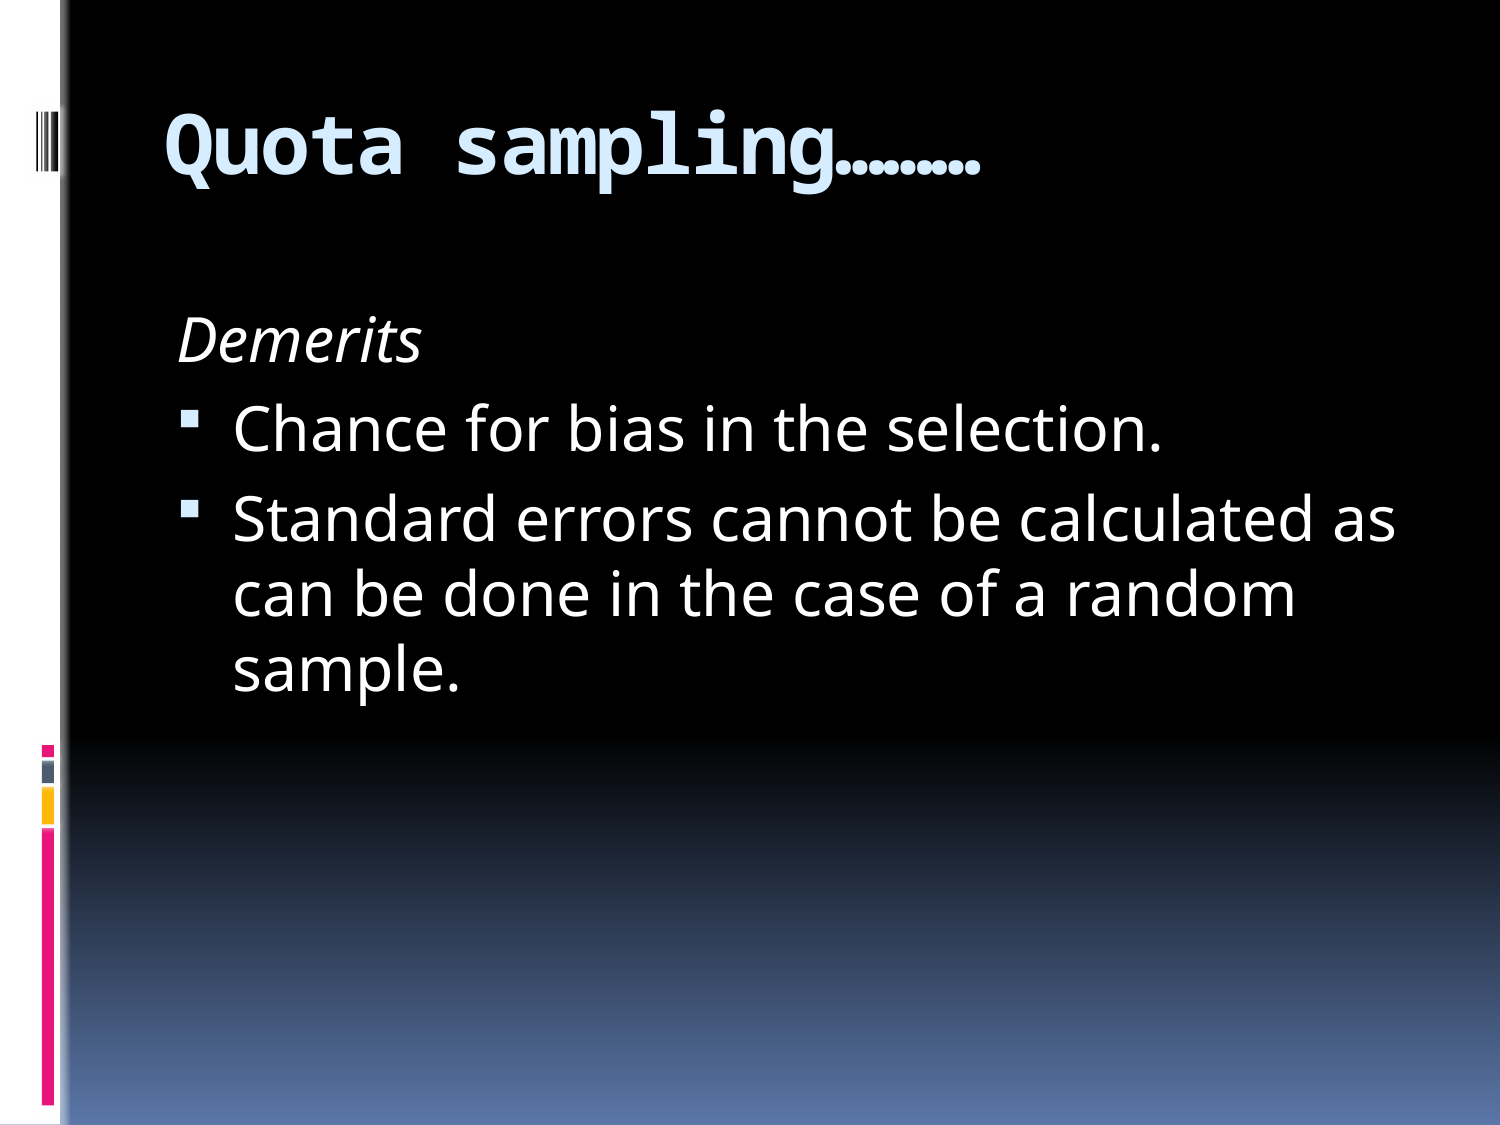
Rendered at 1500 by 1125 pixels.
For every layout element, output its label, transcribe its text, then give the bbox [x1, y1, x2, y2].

list Demerits Chance for bias in the selection. Standard errors cannot be calculated as can be done in the case of a random sample. [150, 292, 1425, 1043]
title Quota sampling……… [150, 83, 1425, 234]
